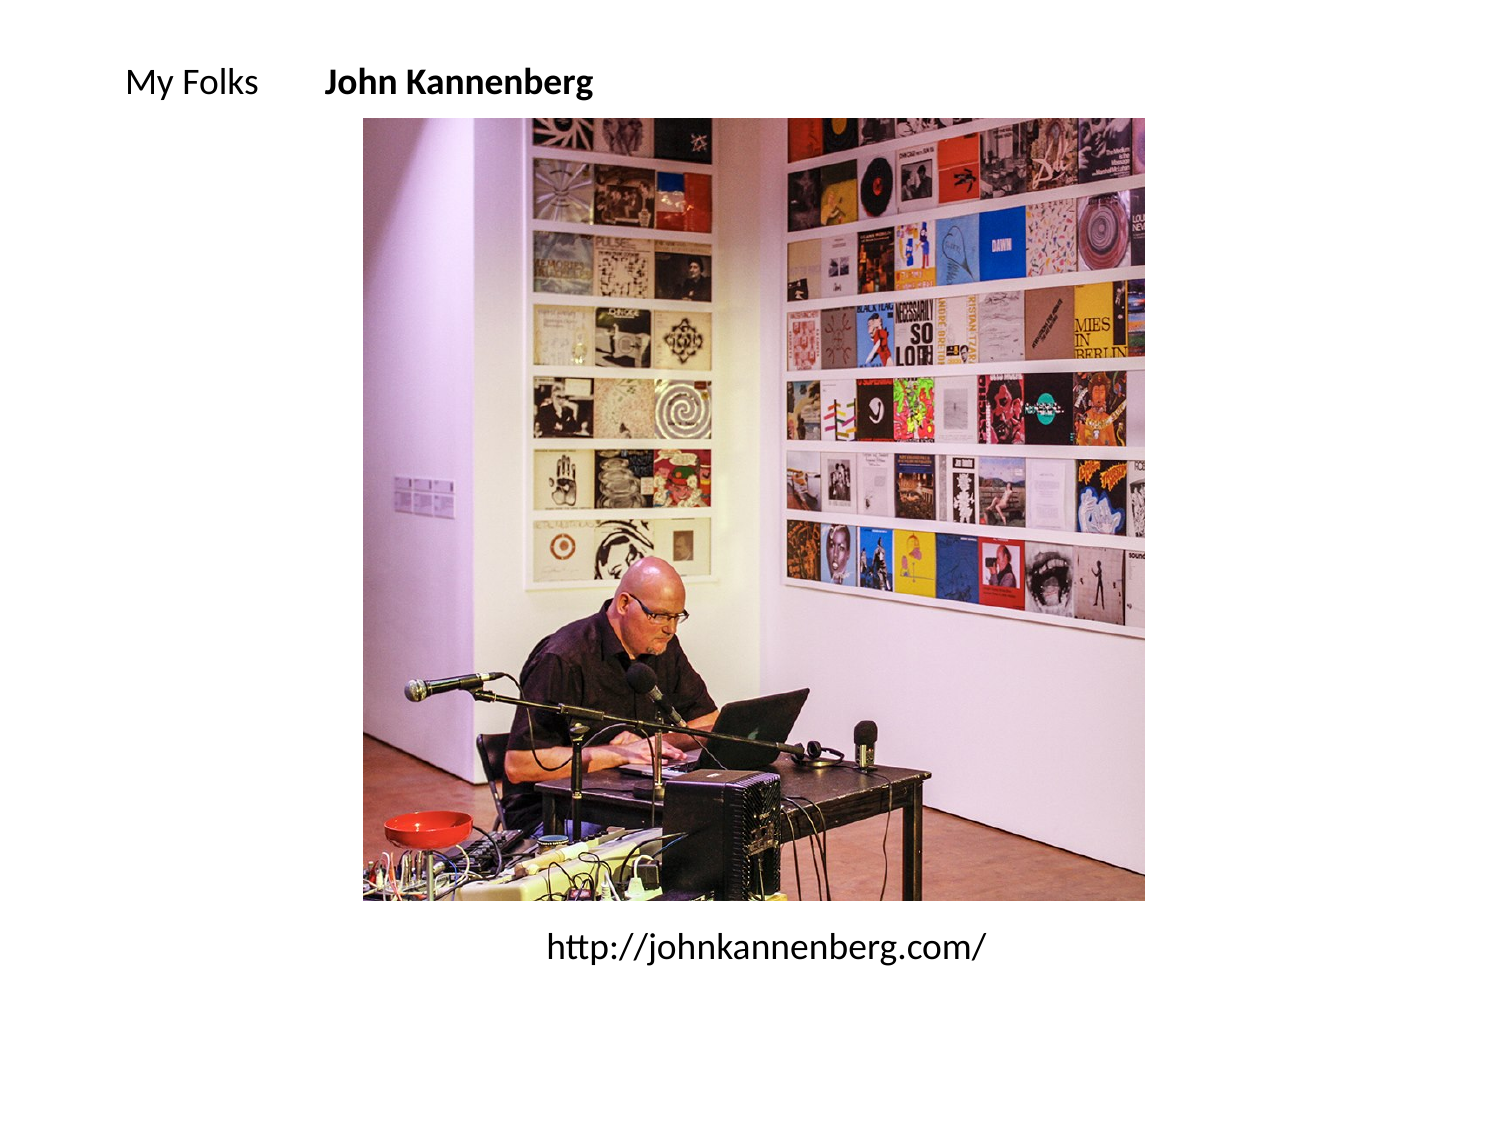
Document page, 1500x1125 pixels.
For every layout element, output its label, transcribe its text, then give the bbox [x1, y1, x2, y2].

text_box My Folks [110, 49, 275, 110]
text_box John Kannenberg [310, 49, 850, 110]
text_box http://johnkannenberg.com/ [531, 914, 1002, 975]
picture [362, 118, 1146, 901]
